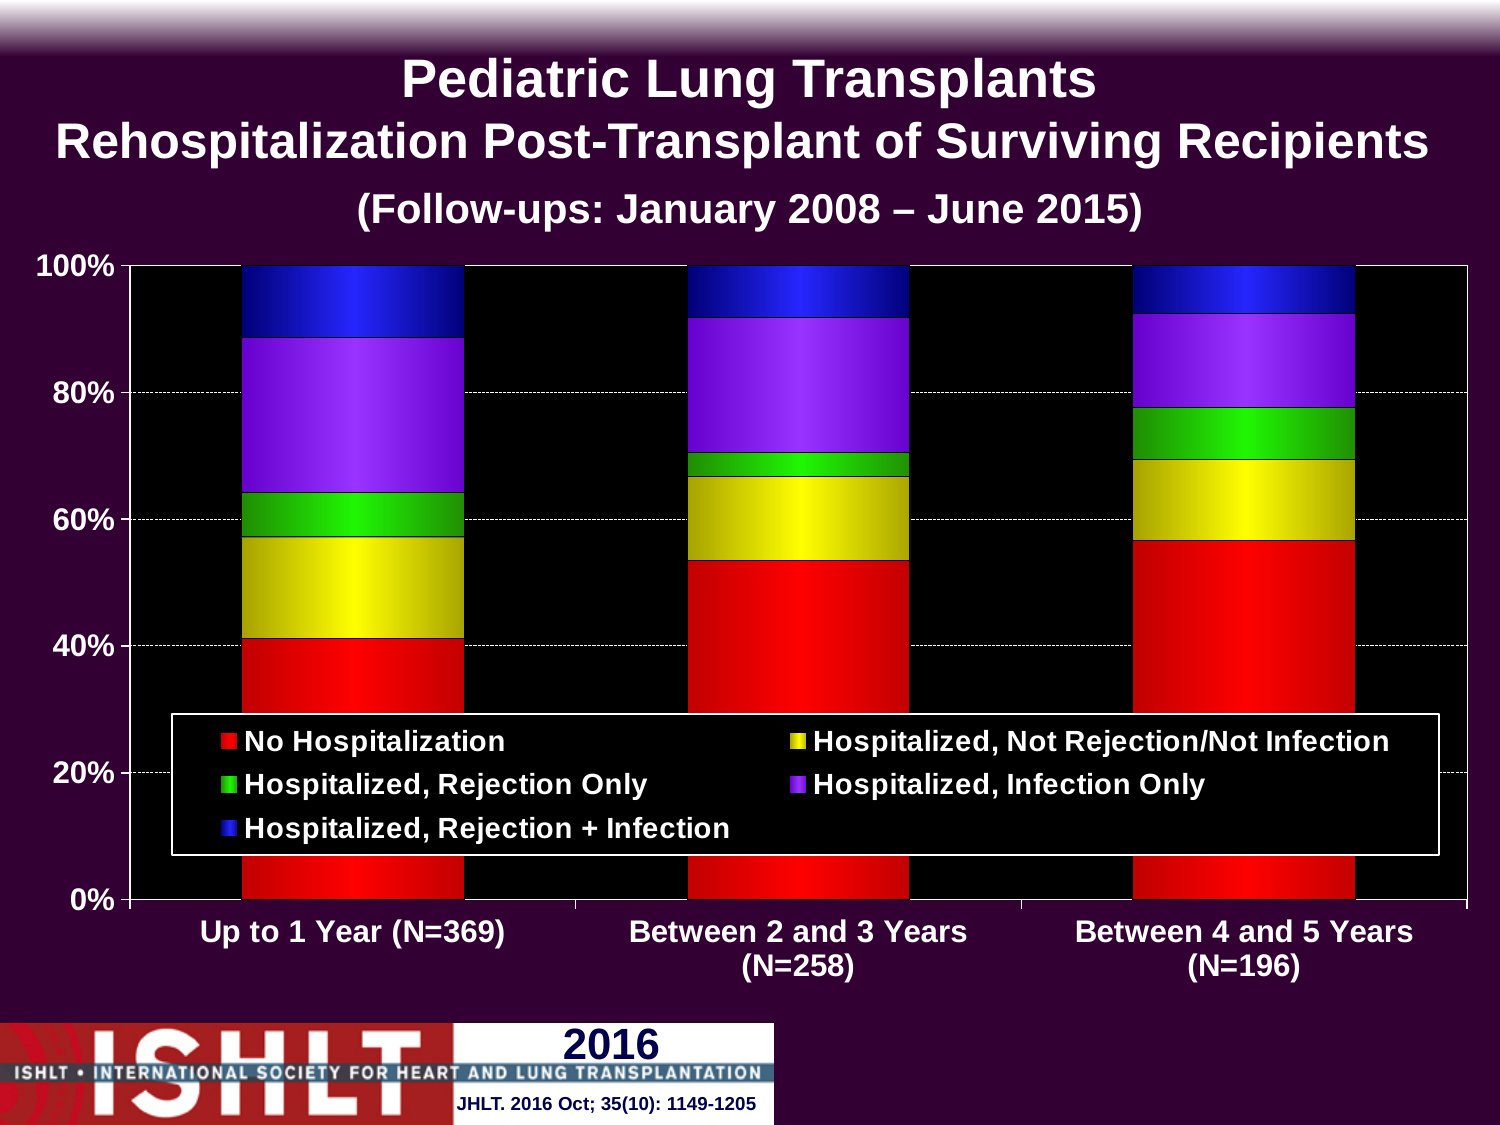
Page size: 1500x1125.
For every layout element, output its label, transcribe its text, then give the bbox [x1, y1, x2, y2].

text_box (Follow-ups: January 2008 – June 2015) [299, 174, 1200, 235]
chart [0, 237, 1488, 1009]
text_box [0, 1007, 774, 1125]
title Pediatric Lung Transplants Rehospitalization Post-Transplant of Surviving Recipients [0, 24, 1500, 238]
